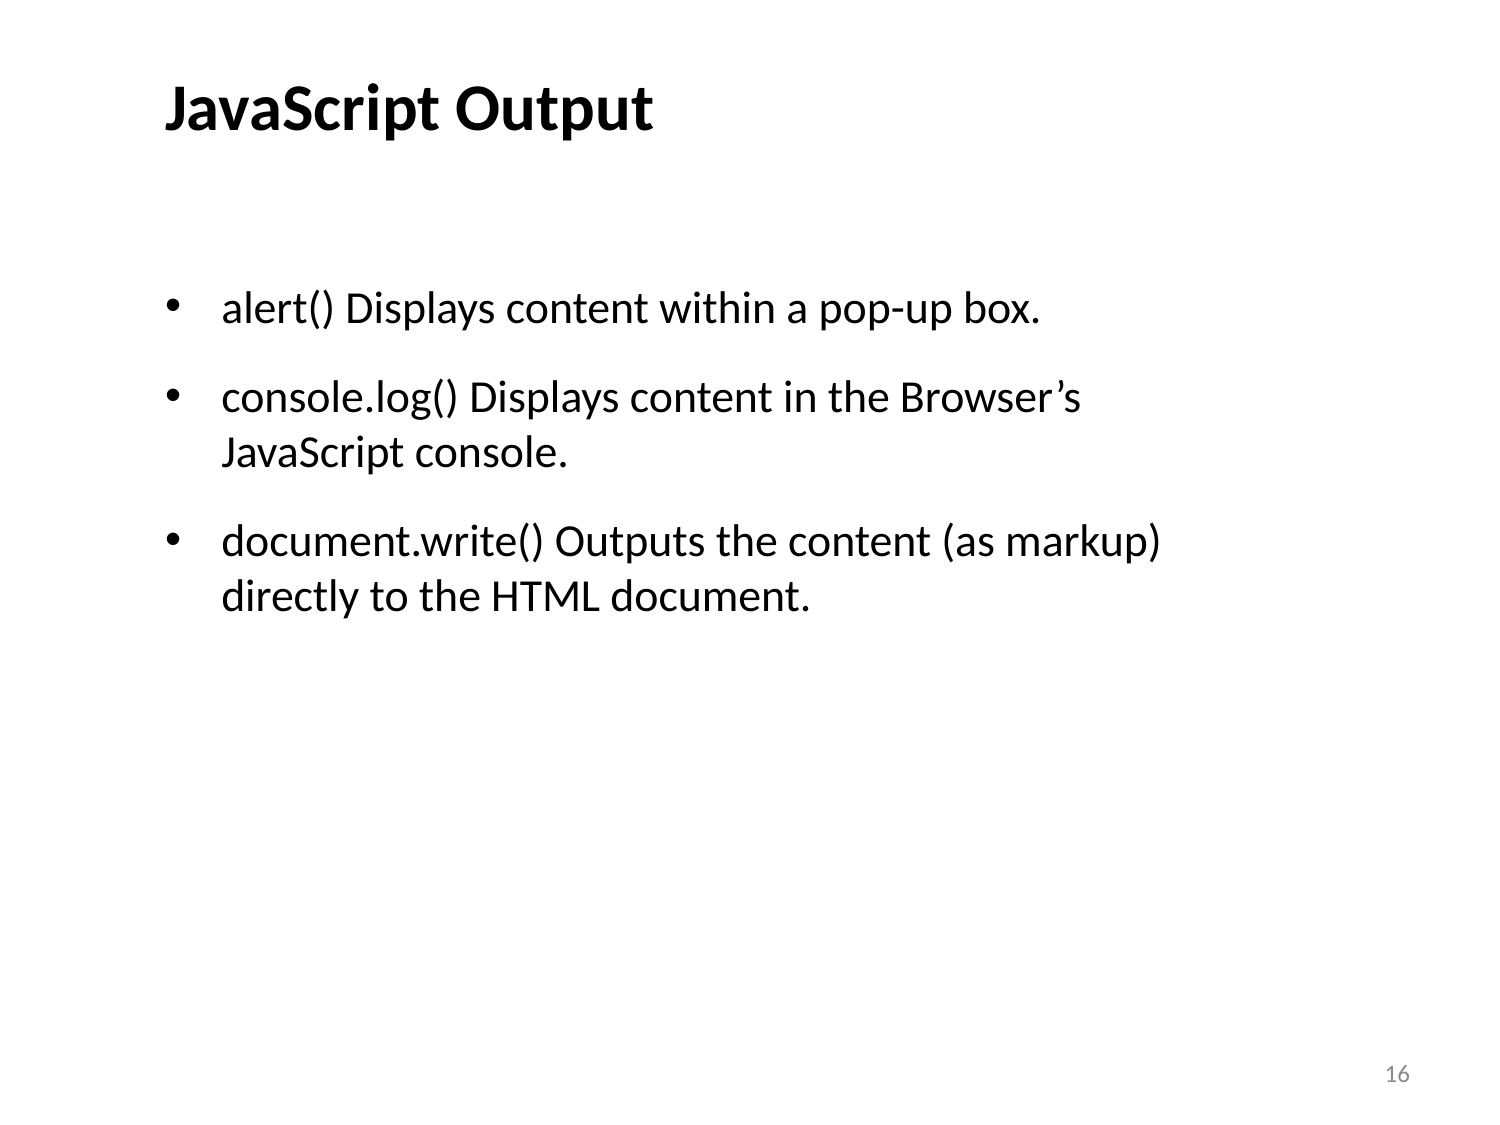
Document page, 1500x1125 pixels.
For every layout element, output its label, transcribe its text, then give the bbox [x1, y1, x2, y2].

list alert() Displays content within a pop-up box. console.log() Displays content in the Browser’s JavaScript console. document.write() Outputs the content (as markup) directly to the HTML document. [150, 270, 1200, 1013]
slide_number 16 [1074, 1042, 1425, 1103]
title JavaScript Output [150, 20, 1425, 188]
